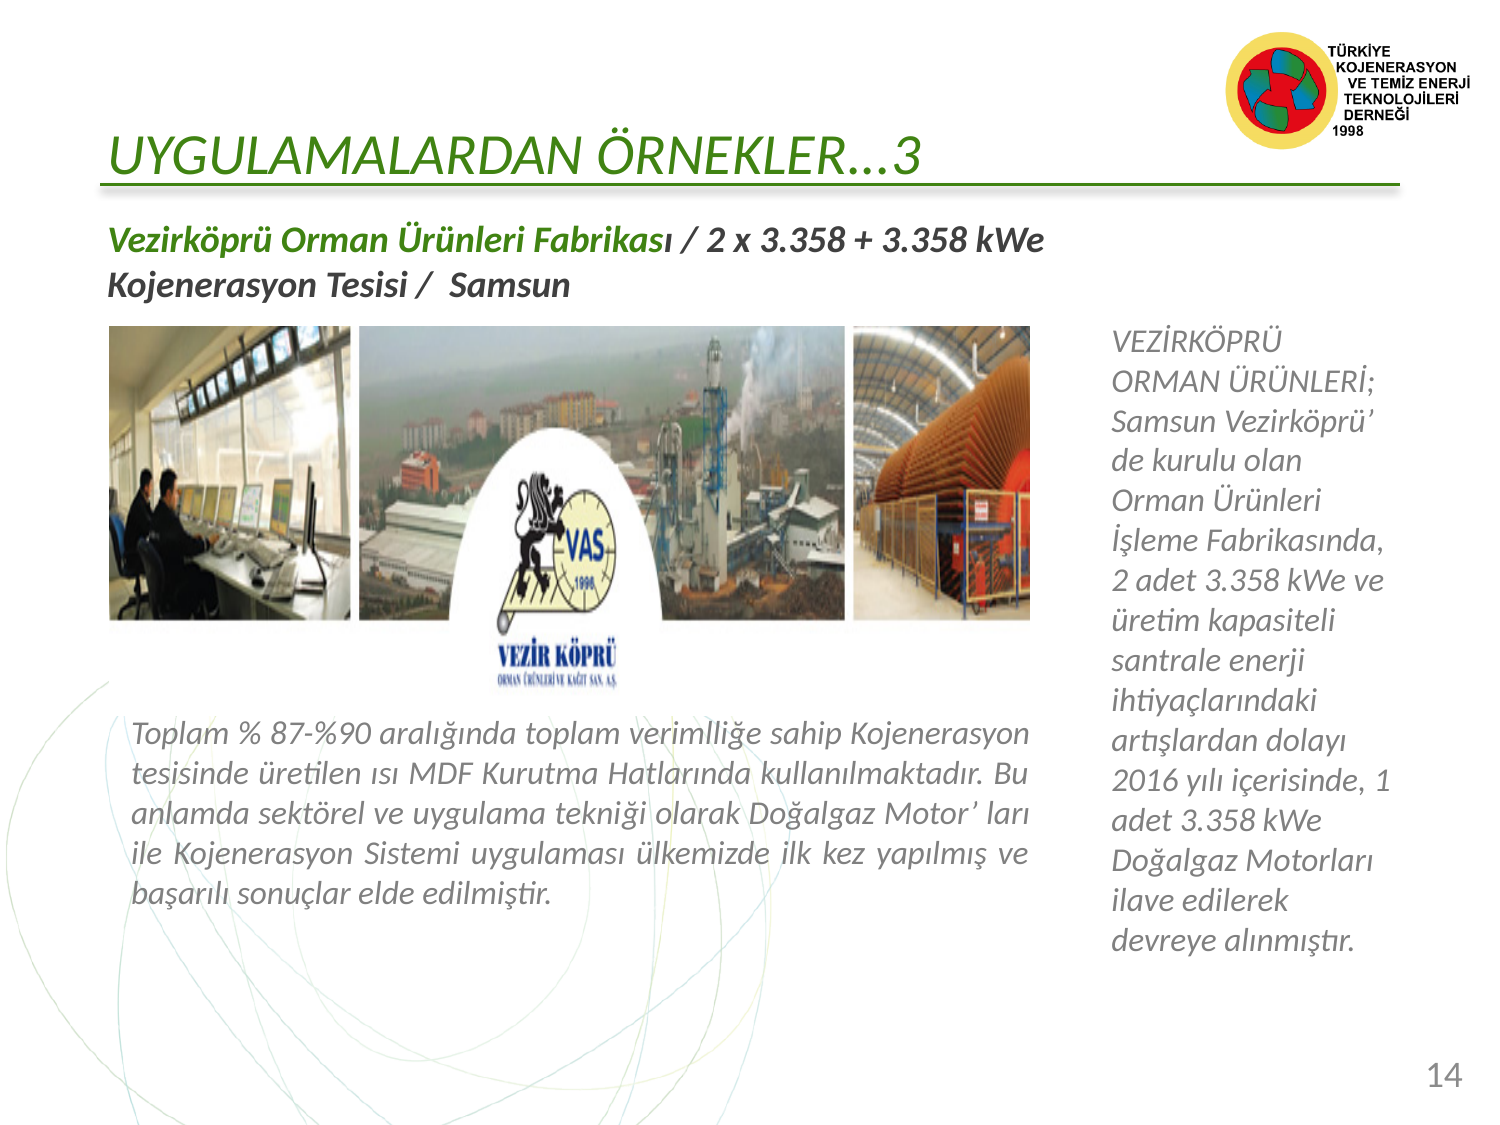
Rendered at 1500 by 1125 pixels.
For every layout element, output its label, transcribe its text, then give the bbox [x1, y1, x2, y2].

text_box Vezirköprü Orman Ürünleri Fabrikası / 2 x 3.358 + 3.358 kWe Kojenerasyon Tesisi / Samsun [17, 208, 1176, 448]
text_box Toplam % 87-%90 aralığında toplam verimlliğe sahip Kojenerasyon tesisinde üretilen ısı MDF Kurutma Hatlarında kullanılmaktadır. Bu anlamda sektörel ve uygulama tekniği olarak Doğalgaz Motor’ ları ile Kojenerasyon Sistemi uygulaması ülkemizde ilk kez yapılmış ve başarılı sonuçlar elde edilmiştir. [830, 726, 1021, 959]
picture [1198, 10, 1500, 173]
text_box UYGULAMALARDAN ÖRNEKLER...3 [53, 108, 1235, 194]
text_box VEZİRKÖPRÜ ORMAN ÜRÜNLERİ; Samsun Vezirköprü’ de kurulu olan Orman Ürünleri İşleme Fabrikasında, 2 adet 3.358 kWe ve üretim kapasiteli santrale enerji ihtiyaçlarındaki artışlardan dolayı 2016 yılı içerisinde, 1 adet 3.358 kWe Doğalgaz Motorları ilave edilerek devreye alınmıştır. [1021, 311, 1413, 1005]
slide_number 14 [1128, 1042, 1478, 1103]
picture [6, 305, 1030, 1125]
